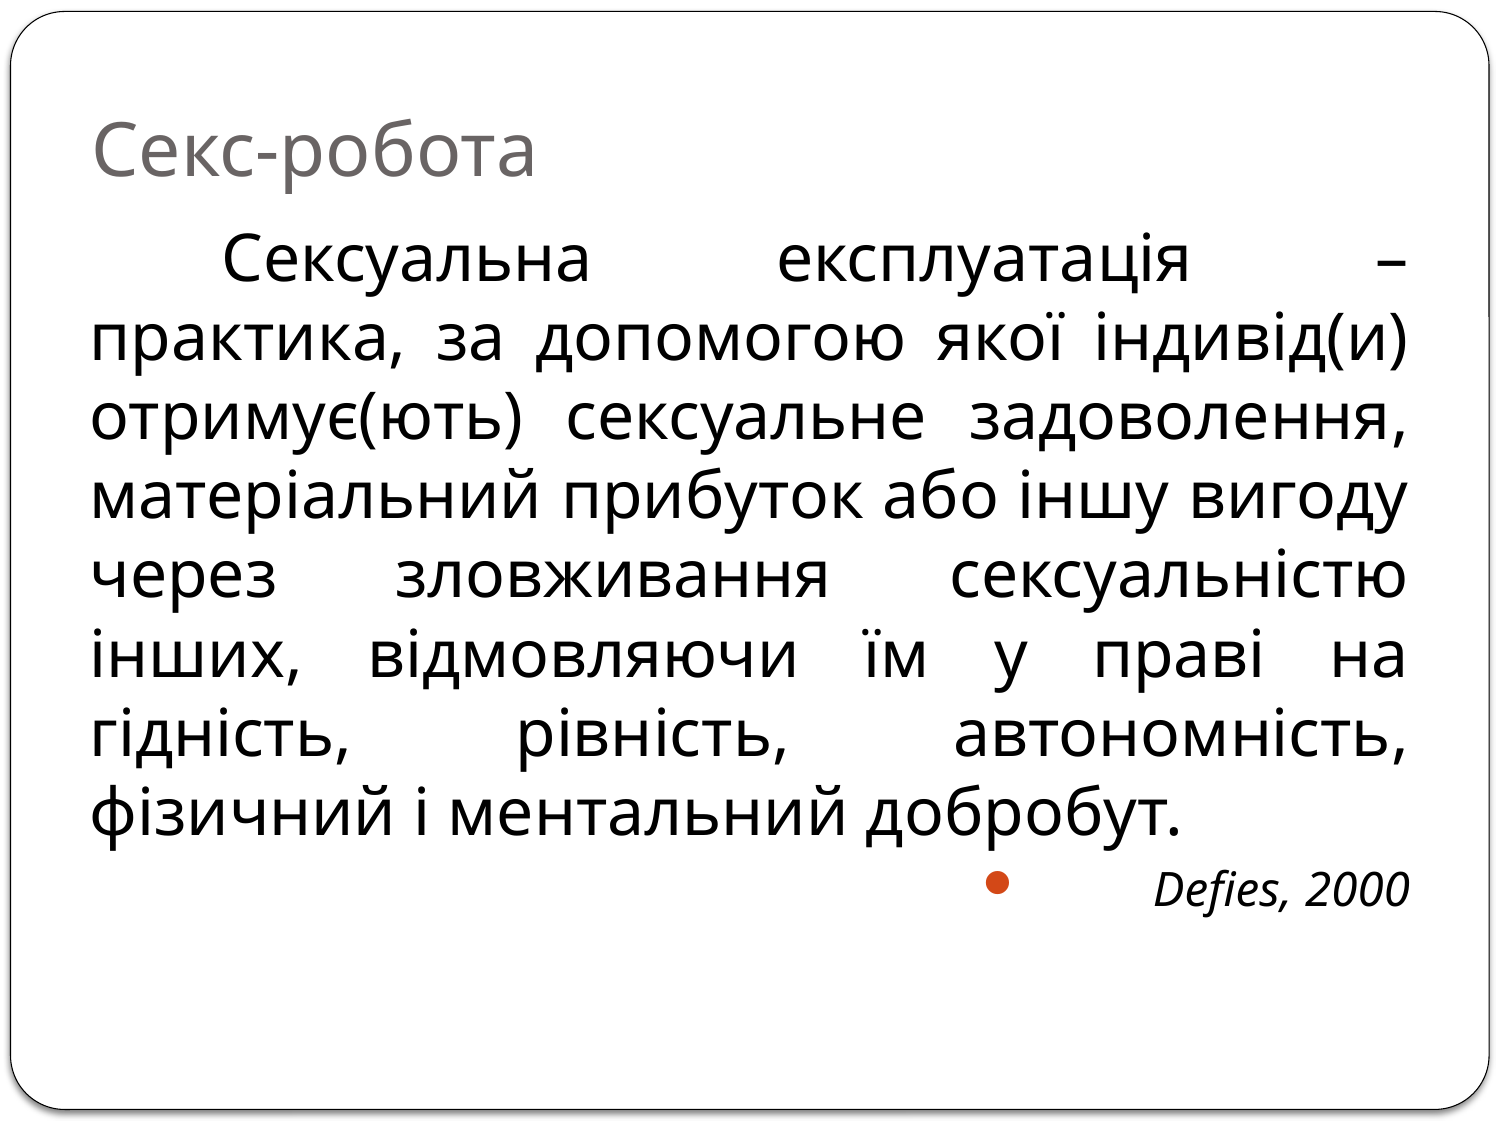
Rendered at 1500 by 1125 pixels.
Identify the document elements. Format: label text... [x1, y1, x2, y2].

list Сексуальна експлуатація – практика, за допомогою якої індивід(и) отримує(ють) сексуальне задоволення, матеріальний прибуток або іншу вигоду через зловживання сексуальністю інших, відмовляючи їм у праві на гідність, рівність, автономність, фізичний і ментальний добробут. Defies, 2000 [75, 208, 1425, 1005]
title Секс-робота [76, 19, 1427, 207]
